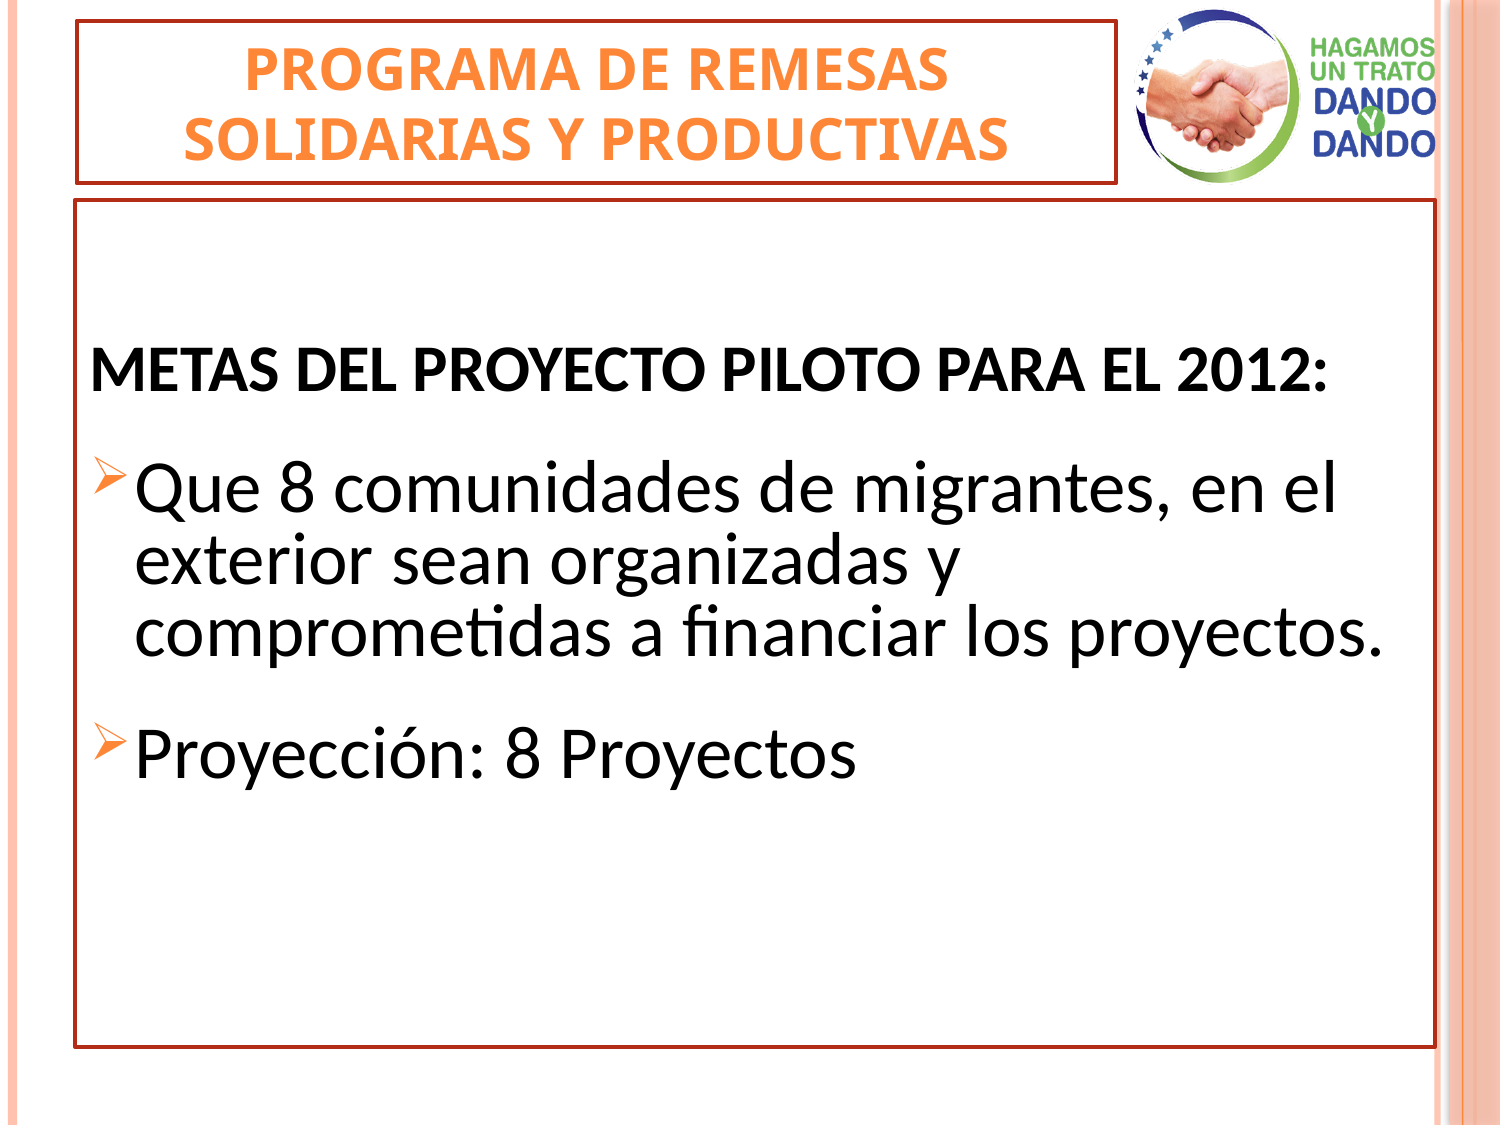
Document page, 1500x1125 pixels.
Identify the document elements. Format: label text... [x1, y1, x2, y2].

title PROGRAMA DE REMESAS SOLIDARIAS Y PRODUCTIVAS [75, 19, 1118, 185]
list METAS DEL PROYECTO PILOTO PARA EL 2012: Que 8 comunidades de migrantes, en el exterior sean organizadas y comprometidas a financiar los proyectos. Proyección: 8 Proyectos [73, 198, 1437, 1049]
slide_number 31 [100, 1042, 426, 1103]
picture [1127, 6, 1436, 185]
